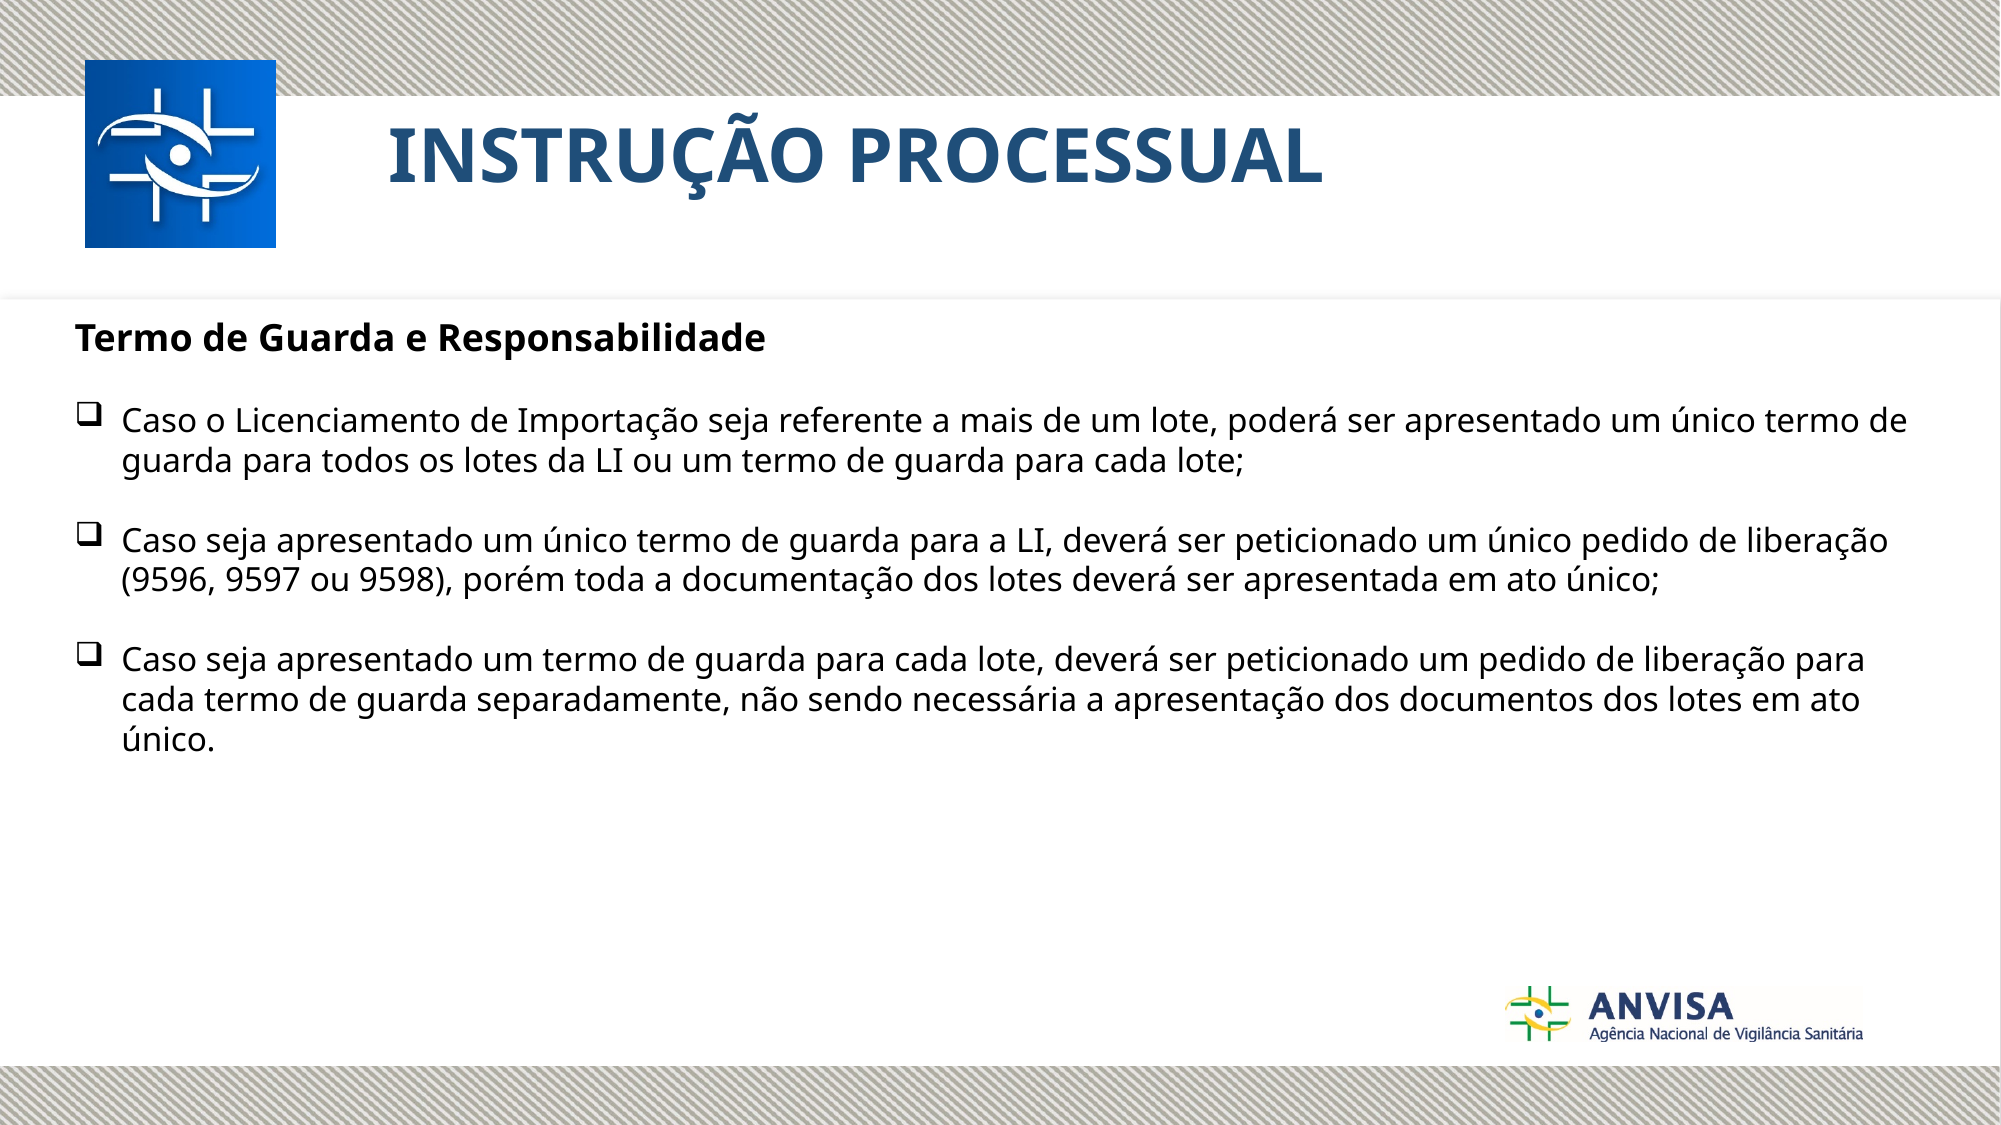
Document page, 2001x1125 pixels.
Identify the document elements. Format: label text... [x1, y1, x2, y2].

picture [0, 1066, 2000, 1125]
picture [0, 0, 2000, 248]
picture [1505, 986, 1863, 1042]
text_box INSTRUÇÃO PROCESSUAL [374, 99, 1342, 205]
text_box Termo de Guarda e Responsabilidade Caso o Licenciamento de Importação seja referente a mais de um lote, poderá ser apresentado um único termo de guarda para todos os lotes da LI ou um termo de guarda para cada lote; Caso seja apresentado um único termo de guarda para a LI, deverá ser peticionado um único pedido de liberação (9596, 9597 ou 9598), porém toda a documentação dos lotes deverá ser apresentada em ato único; Caso seja apresentado um termo de guarda para cada lote, deverá ser peticionado um pedido de liberação para cada termo de guarda separadamente, não sendo necessária a apresentação dos documentos dos lotes em ato único. [59, 306, 1940, 886]
